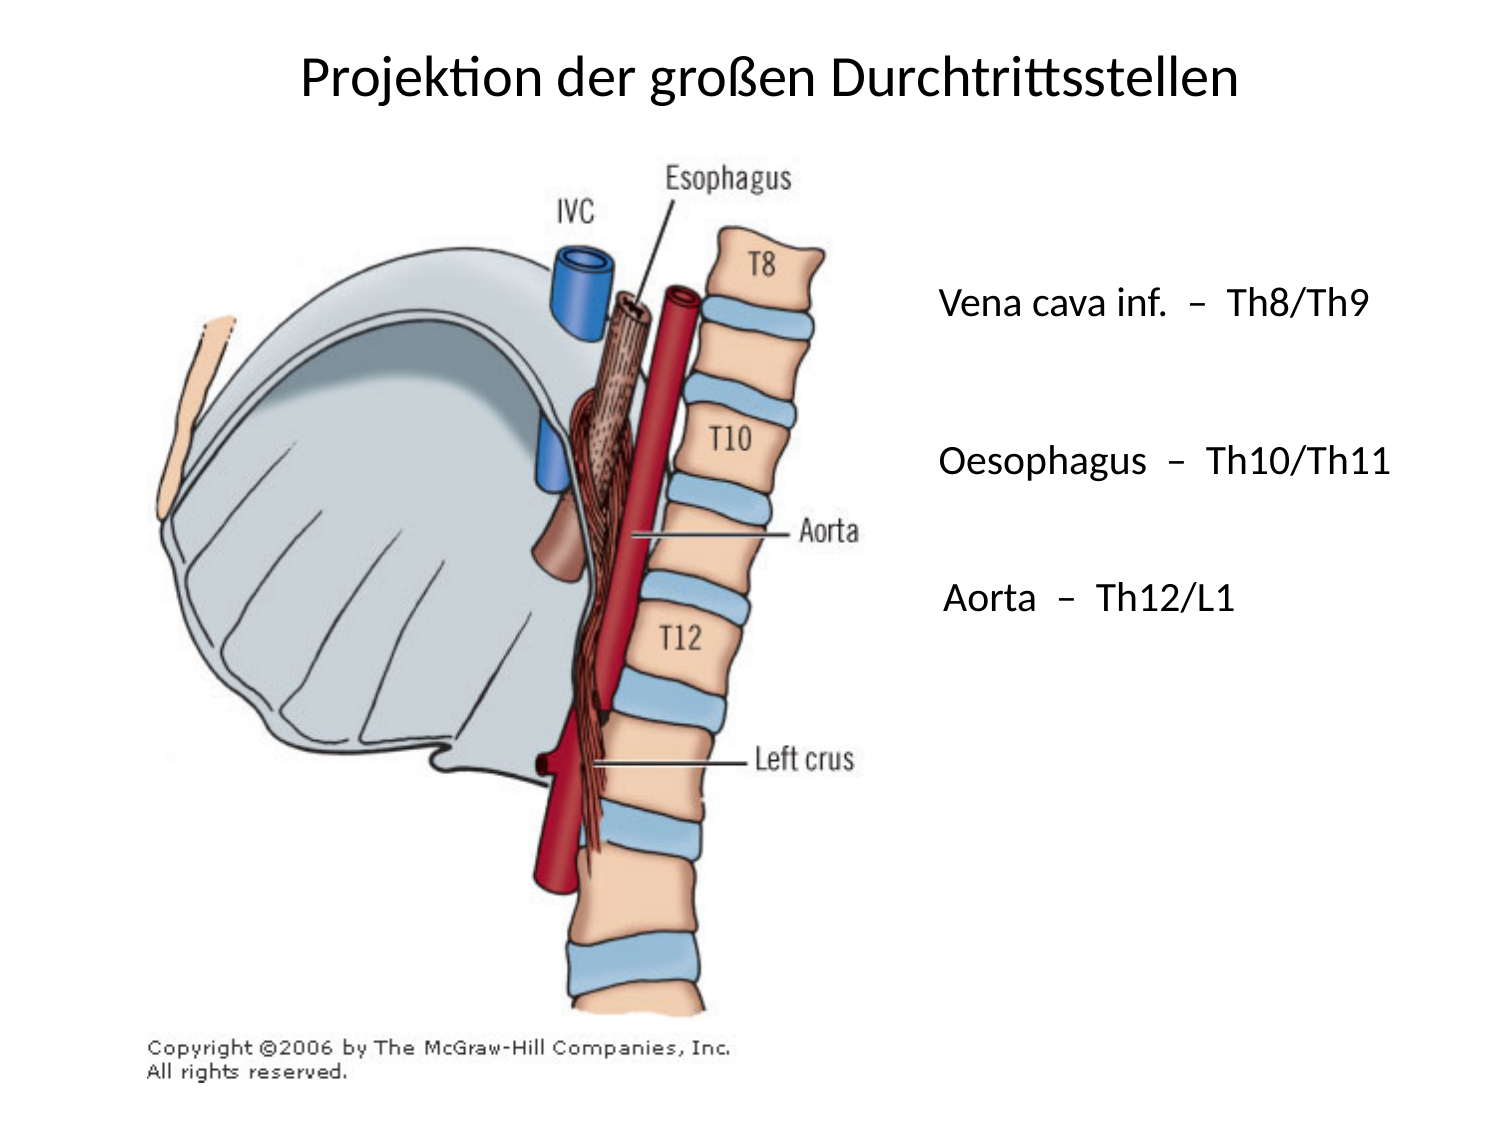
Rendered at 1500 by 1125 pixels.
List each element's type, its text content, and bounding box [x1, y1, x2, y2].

text_box Aorta – Th12/L1 [928, 562, 1251, 628]
text_box Oesophagus – Th10/Th11 [923, 426, 1407, 491]
text_box Vena cava inf. – Th8/Th9 [923, 267, 1386, 332]
text_box Projektion der großen Durchtrittsstellen [285, 31, 1256, 116]
picture [147, 156, 865, 1083]
